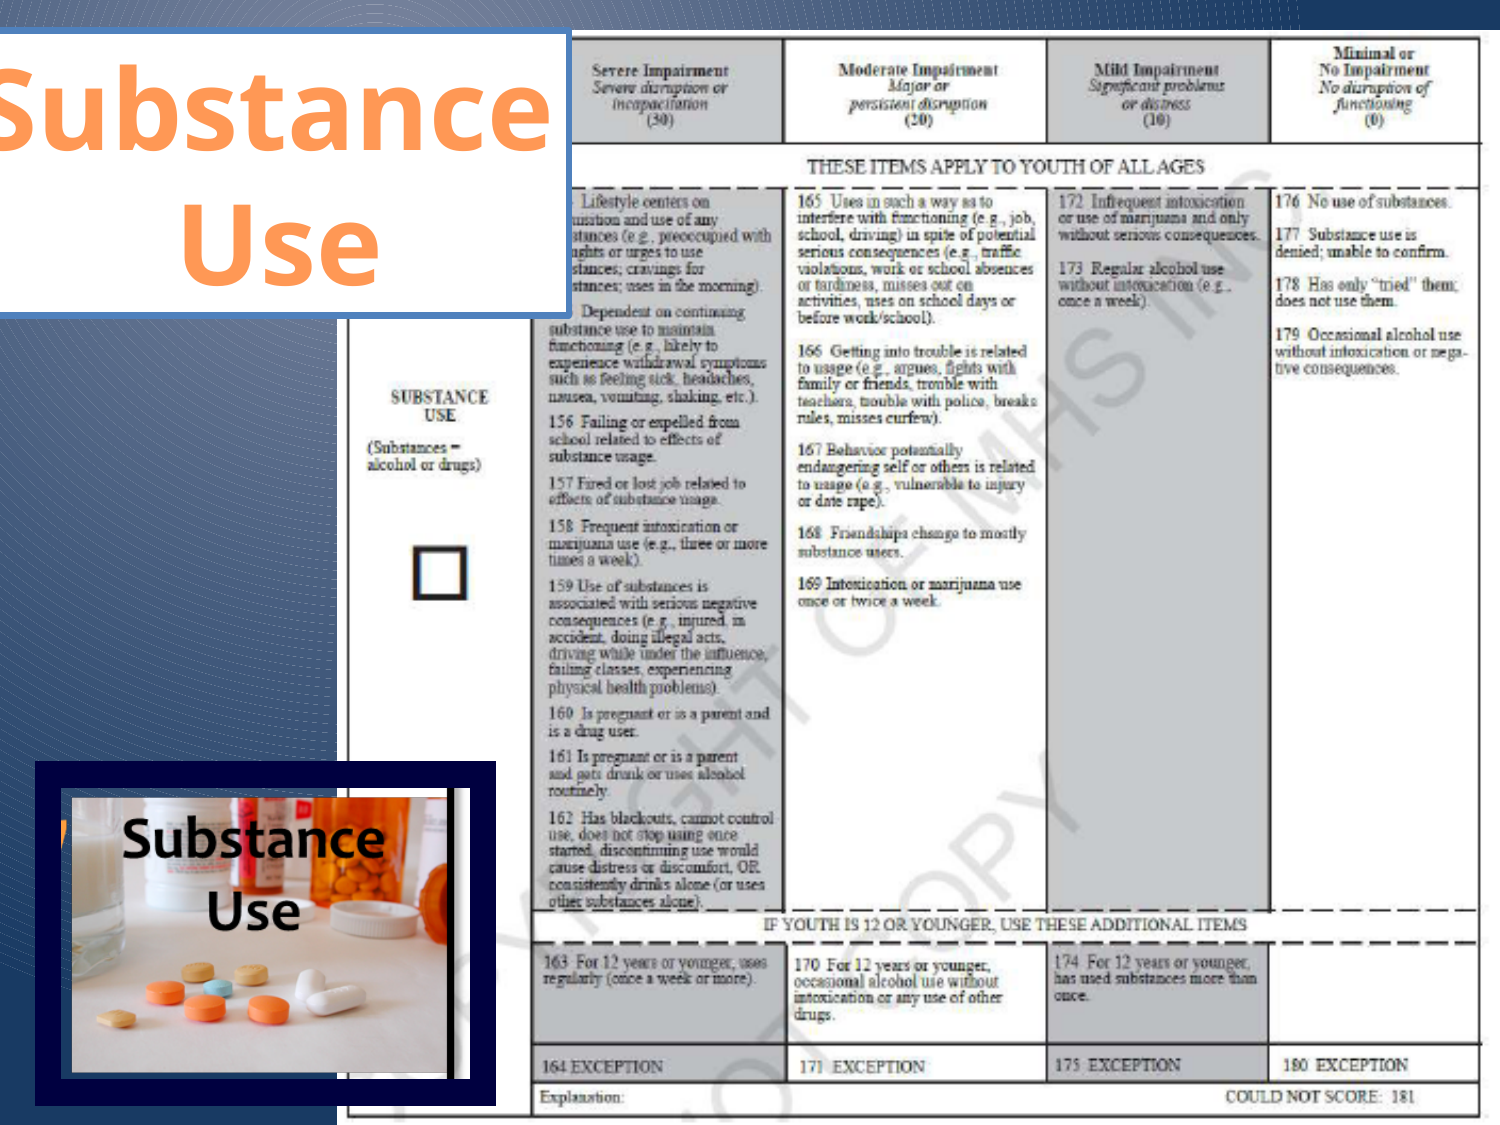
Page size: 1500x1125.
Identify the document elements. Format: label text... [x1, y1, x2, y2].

picture [60, 30, 1500, 1125]
text_box Substance Use [0, 27, 339, 319]
